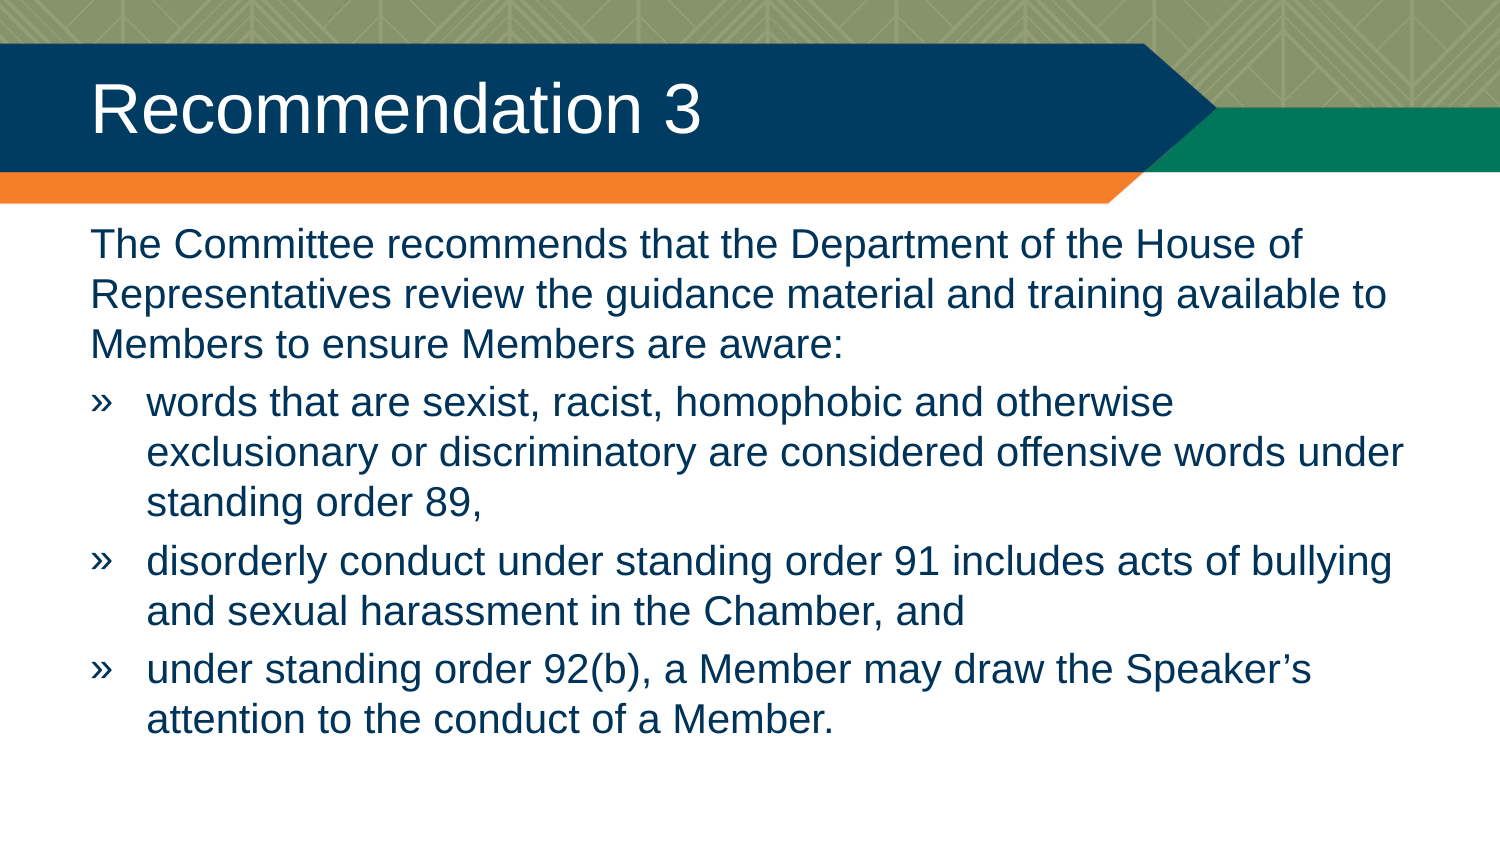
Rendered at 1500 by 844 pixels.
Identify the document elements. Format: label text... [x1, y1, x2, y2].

list The Committee recommends that the Department of the House of Representatives review the guidance material and training available to Members to ensure Members are aware: words that are sexist, racist, homophobic and otherwise exclusionary or discriminatory are considered offensive words under standing order 89, disorderly conduct under standing order 91 includes acts of bullying and sexual harassment in the Chamber, and under standing order 92(b), a Member may draw the Speaker’s attention to the conduct of a Member. [75, 209, 1425, 754]
title Recommendation 3 [75, 43, 1223, 167]
picture [0, 0, 1500, 844]
